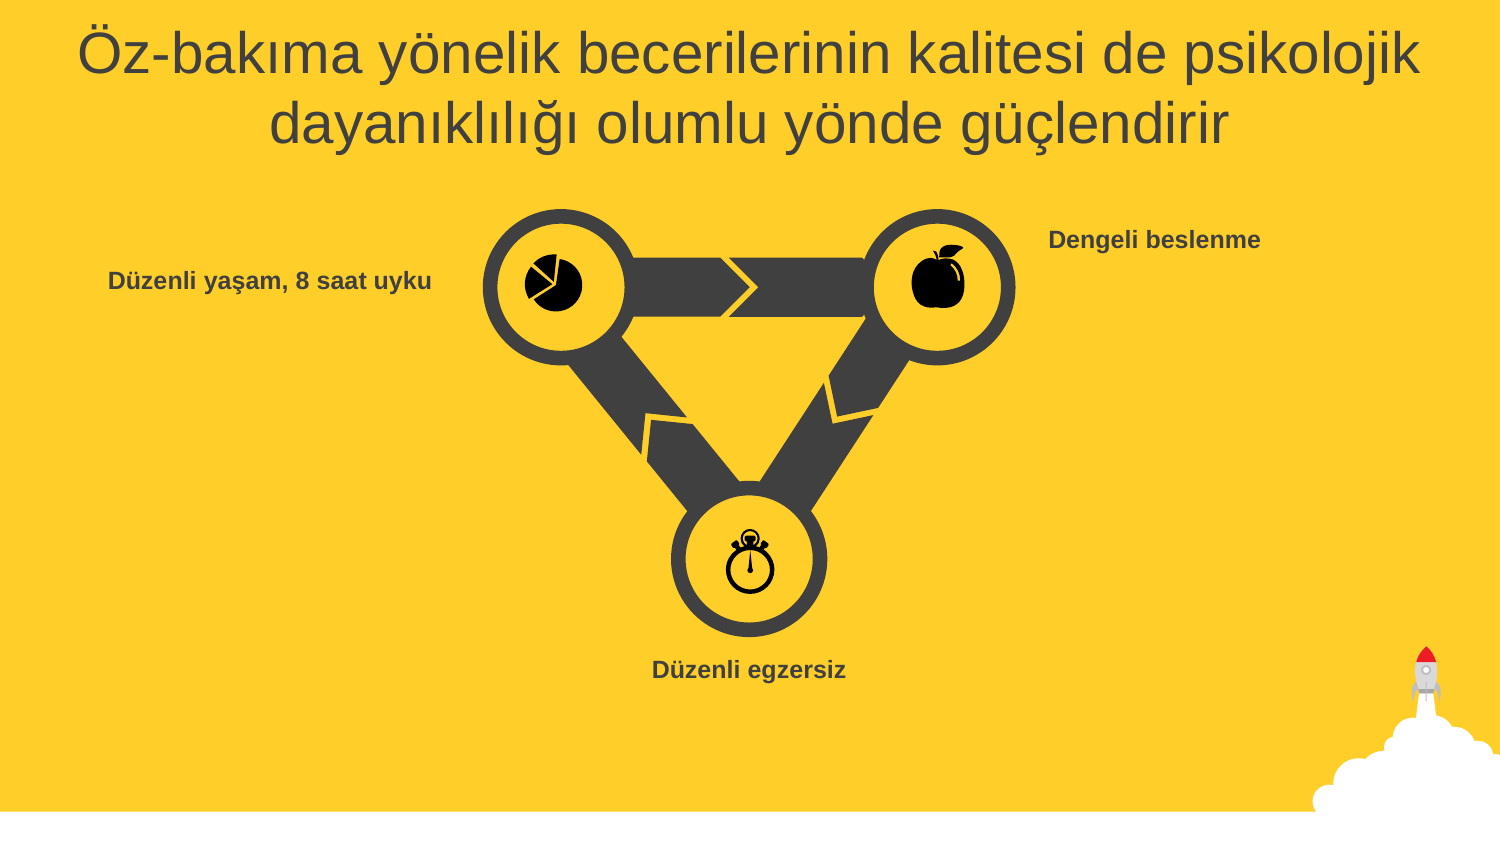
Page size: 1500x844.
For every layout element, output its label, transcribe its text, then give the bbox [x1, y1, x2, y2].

text_box 01 [867, 210, 1015, 365]
text_box 01 [506, 133, 511, 142]
text_box 01 [915, 133, 938, 143]
text_box 01 [536, 133, 560, 155]
text_box 01 [883, 133, 907, 143]
text_box Dengeli beslenme [1033, 216, 1459, 262]
text_box 01 [336, 133, 354, 155]
text_box 01 [818, 133, 843, 143]
text_box 01 [448, 133, 453, 142]
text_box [507, 392, 799, 453]
text_box 01 [997, 133, 1020, 143]
text_box 01 [740, 133, 764, 143]
text_box 01 [304, 133, 322, 143]
text_box [676, 485, 823, 632]
text_box 01 [322, 133, 333, 143]
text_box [600, 257, 892, 317]
text_box 01 [1058, 133, 1063, 142]
text_box 01 [477, 133, 482, 142]
list Öz-bakıma yönelik becerilerinin kalitesi de psikolojik dayanıklılığı olumlu yönde güçlendirir [0, 37, 1500, 133]
text_box 01 [741, 481, 758, 486]
text_box 01 [1029, 133, 1052, 155]
text_box 01 [88, 33, 112, 37]
text_box 01 [1071, 133, 1094, 143]
text_box 01 [646, 133, 670, 143]
text_box [522, 252, 585, 314]
text_box [909, 242, 967, 311]
text_box 01 [366, 133, 384, 143]
text_box 01 [964, 133, 988, 155]
text_box 01 [600, 133, 625, 143]
text_box Düzenli egzersiz [536, 646, 962, 692]
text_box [693, 383, 985, 444]
text_box [723, 526, 777, 597]
text_box 01 [786, 133, 804, 155]
text_box 01 [672, 512, 827, 637]
text_box 01 [384, 133, 395, 143]
text_box Düzenli yaşam, 8 saat uyku [22, 256, 448, 302]
text_box 01 [273, 133, 297, 143]
text_box 01 [633, 133, 638, 142]
text_box 01 [461, 133, 471, 142]
text_box [871, 214, 1011, 361]
text_box 01 [1136, 133, 1160, 143]
text_box 01 [727, 133, 732, 142]
text_box [488, 214, 627, 361]
text_box 01 [483, 210, 632, 365]
